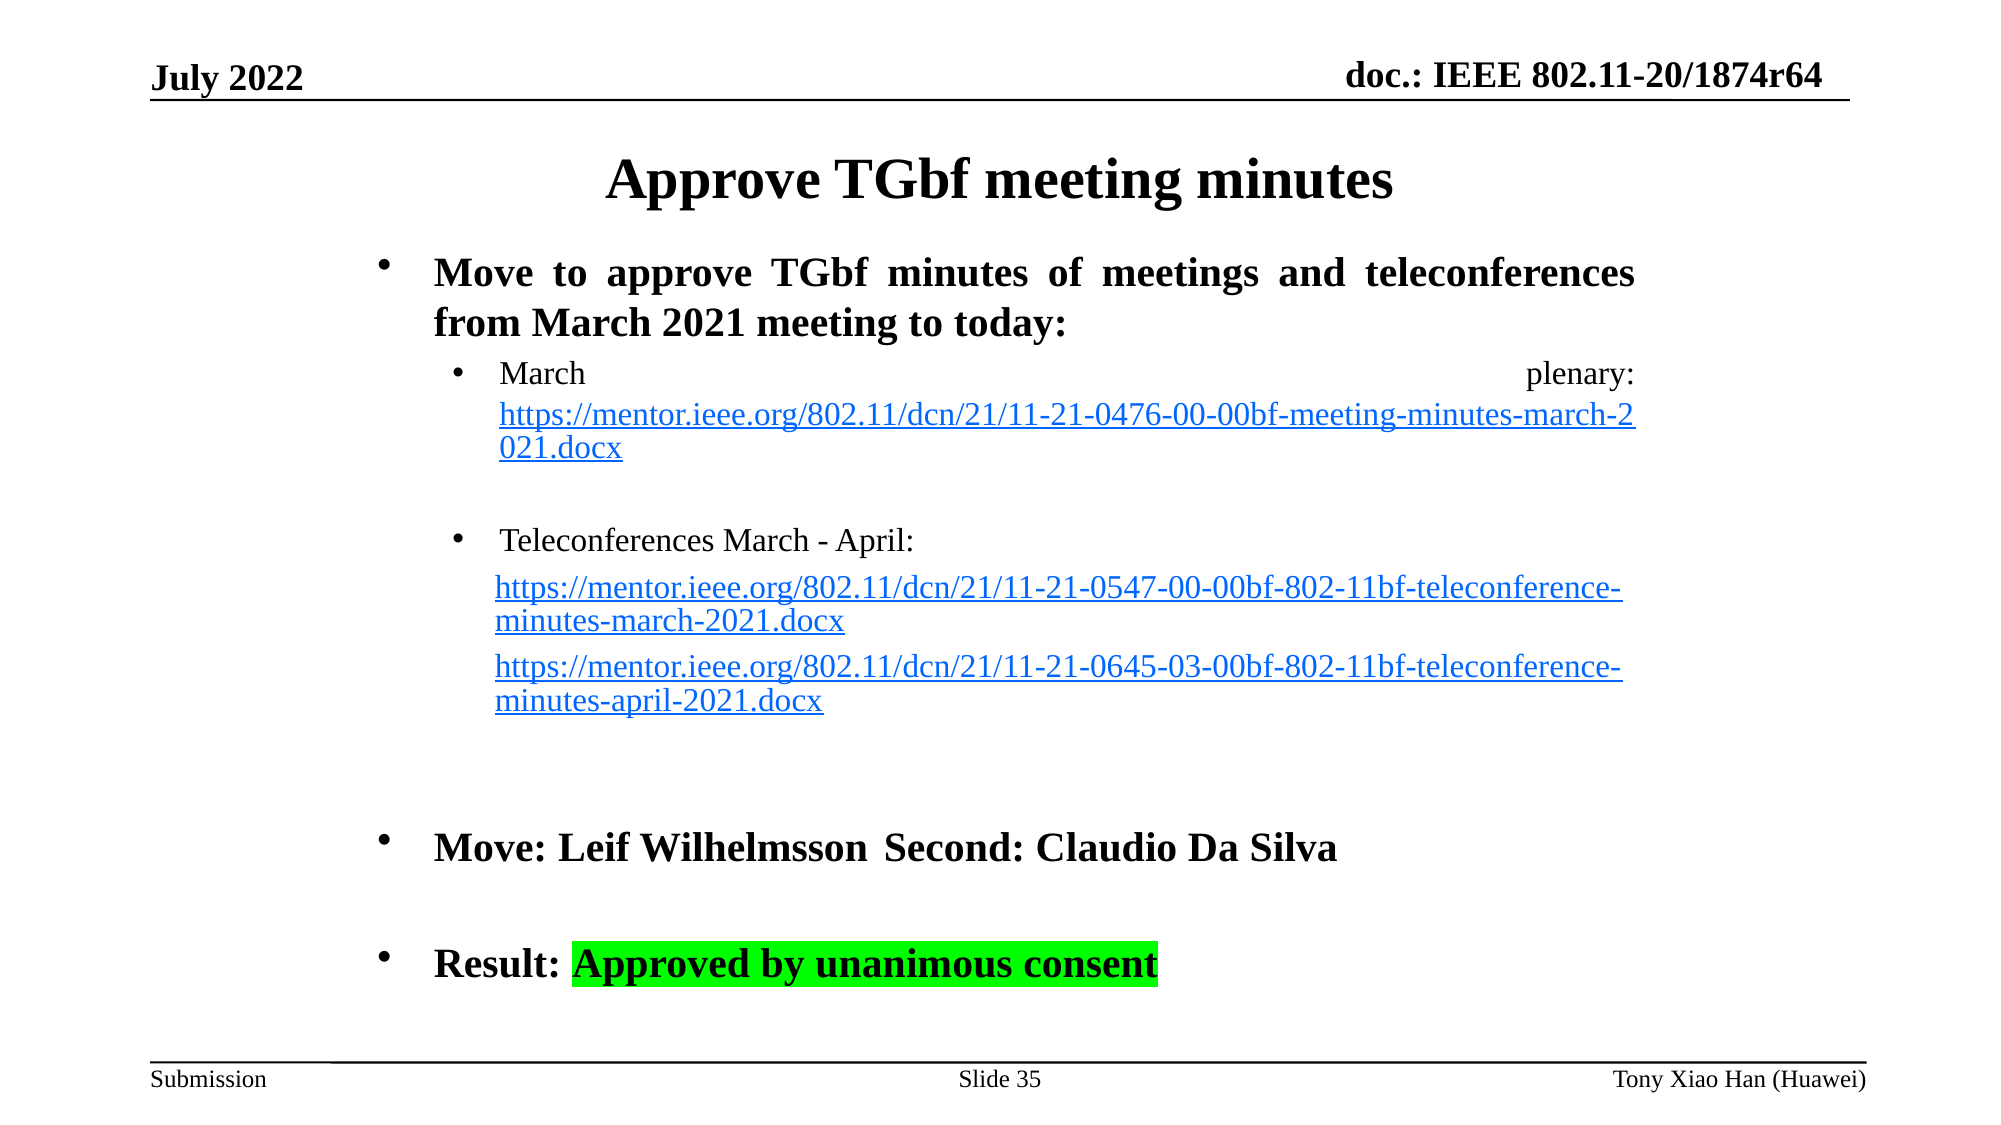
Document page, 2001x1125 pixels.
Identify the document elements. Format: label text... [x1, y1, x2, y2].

text_box Approve TGbf meeting minutes [362, 87, 1638, 237]
text_box Move to approve TGbf minutes of meetings and teleconferences from March 2021 meeting to today: March plenary: https://mentor.ieee.org/802.11/dcn/21/11-21-0476-00-00bf-meeting-minutes-march-2021.docx Teleconferences March - April: https://mentor.ieee.org/802.11/dcn/21/11-21-0547-00-00bf-802-11bf-teleconference-minutes-march-2021.docx https://mentor.ieee.org/802.11/dcn/21/11-21-0645-03-00bf-802-11bf-teleconference-minutes-april-2021.docx Move: Leif Wilhelmsson Second: Claudio Da Silva Result: Approved by unanimous consent [362, 237, 1652, 975]
